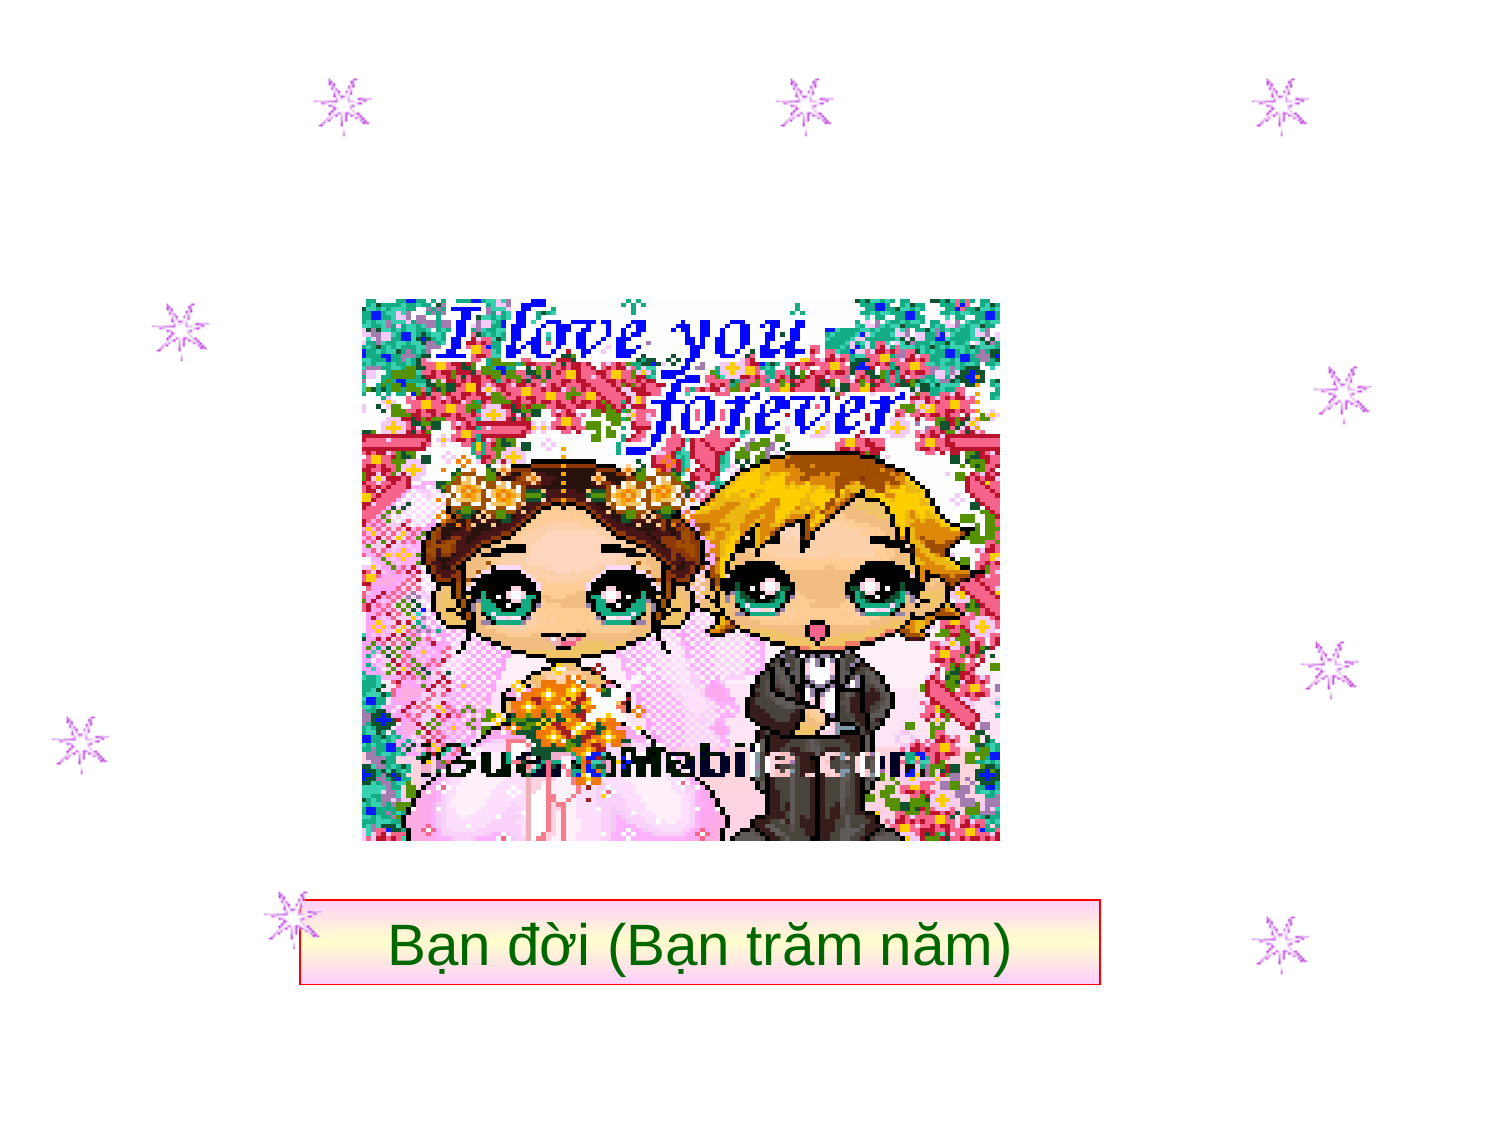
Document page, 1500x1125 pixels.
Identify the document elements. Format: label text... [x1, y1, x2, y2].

picture [1312, 362, 1438, 474]
picture [262, 887, 388, 999]
picture [1249, 912, 1376, 1024]
picture [362, 299, 1001, 842]
picture [1249, 74, 1376, 186]
picture [1299, 637, 1426, 749]
picture [774, 74, 901, 186]
text_box Bạn đời (Bạn trăm năm) [391, 900, 1100, 985]
picture [49, 712, 176, 824]
picture [312, 74, 438, 186]
picture [149, 299, 276, 411]
